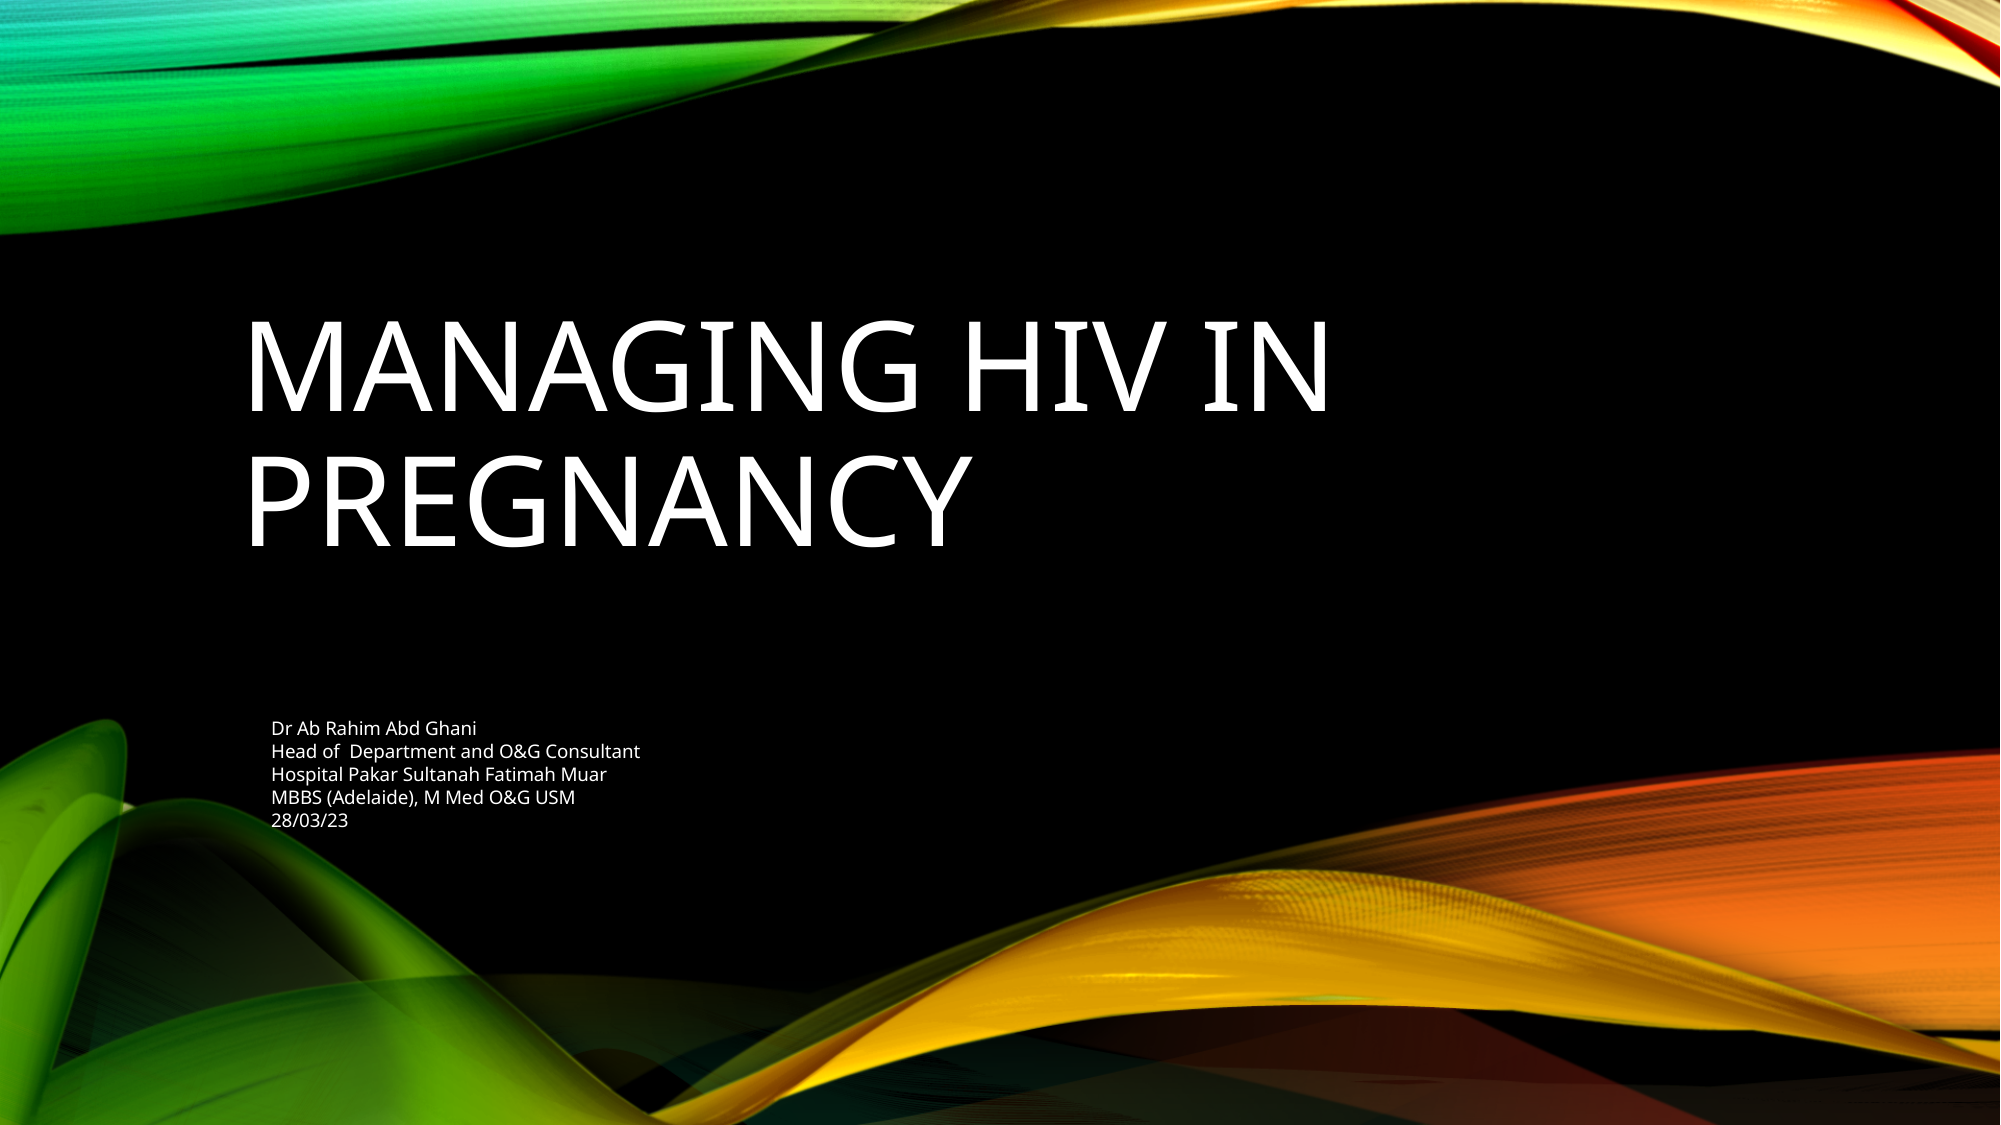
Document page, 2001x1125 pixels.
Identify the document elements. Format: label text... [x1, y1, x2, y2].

picture [0, 717, 2000, 1125]
subtitle Dr Ab Rahim Abd Ghani Head of Department and O&G Consultant Hospital Pakar Sultanah Fatimah Muar MBBS (Adelaide), M Med O&G USM 28/03/23 [256, 711, 1745, 844]
title Managing HIV in Pregnancy [225, 295, 1775, 596]
picture [0, 0, 2000, 237]
